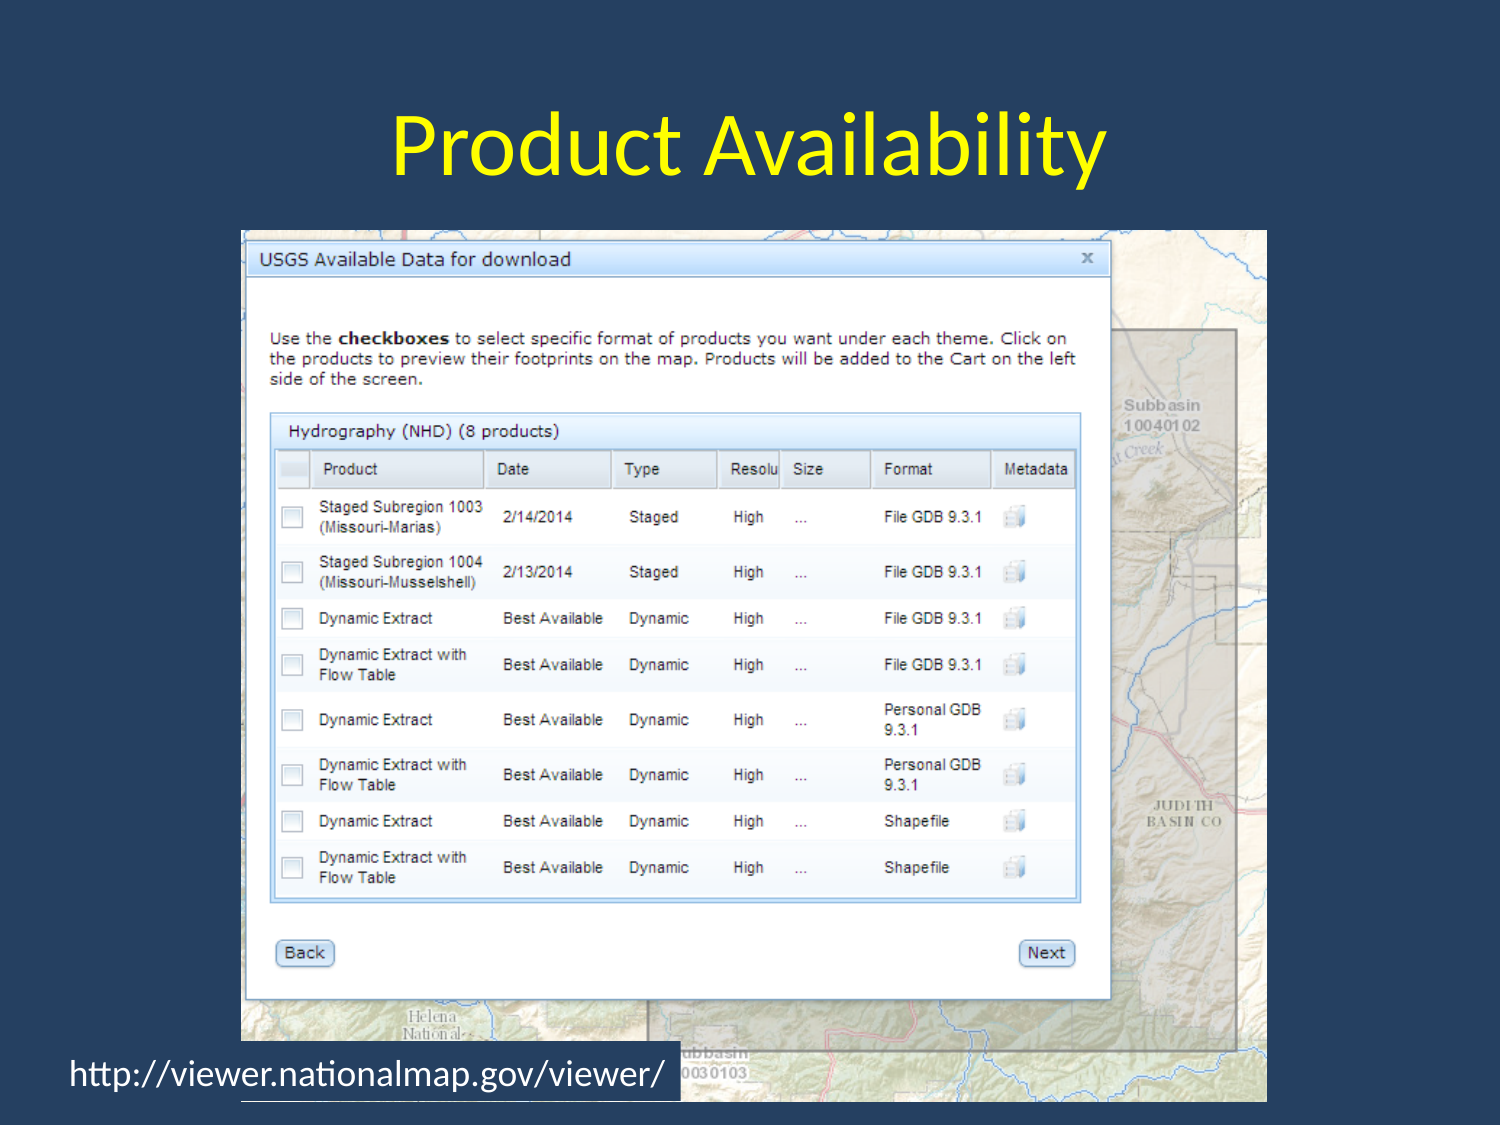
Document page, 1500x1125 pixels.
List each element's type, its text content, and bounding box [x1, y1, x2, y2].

title Product Availability [75, 45, 1425, 233]
text_box http://viewer.nationalmap.gov/viewer/ [54, 1041, 236, 1101]
picture [241, 229, 1267, 1102]
